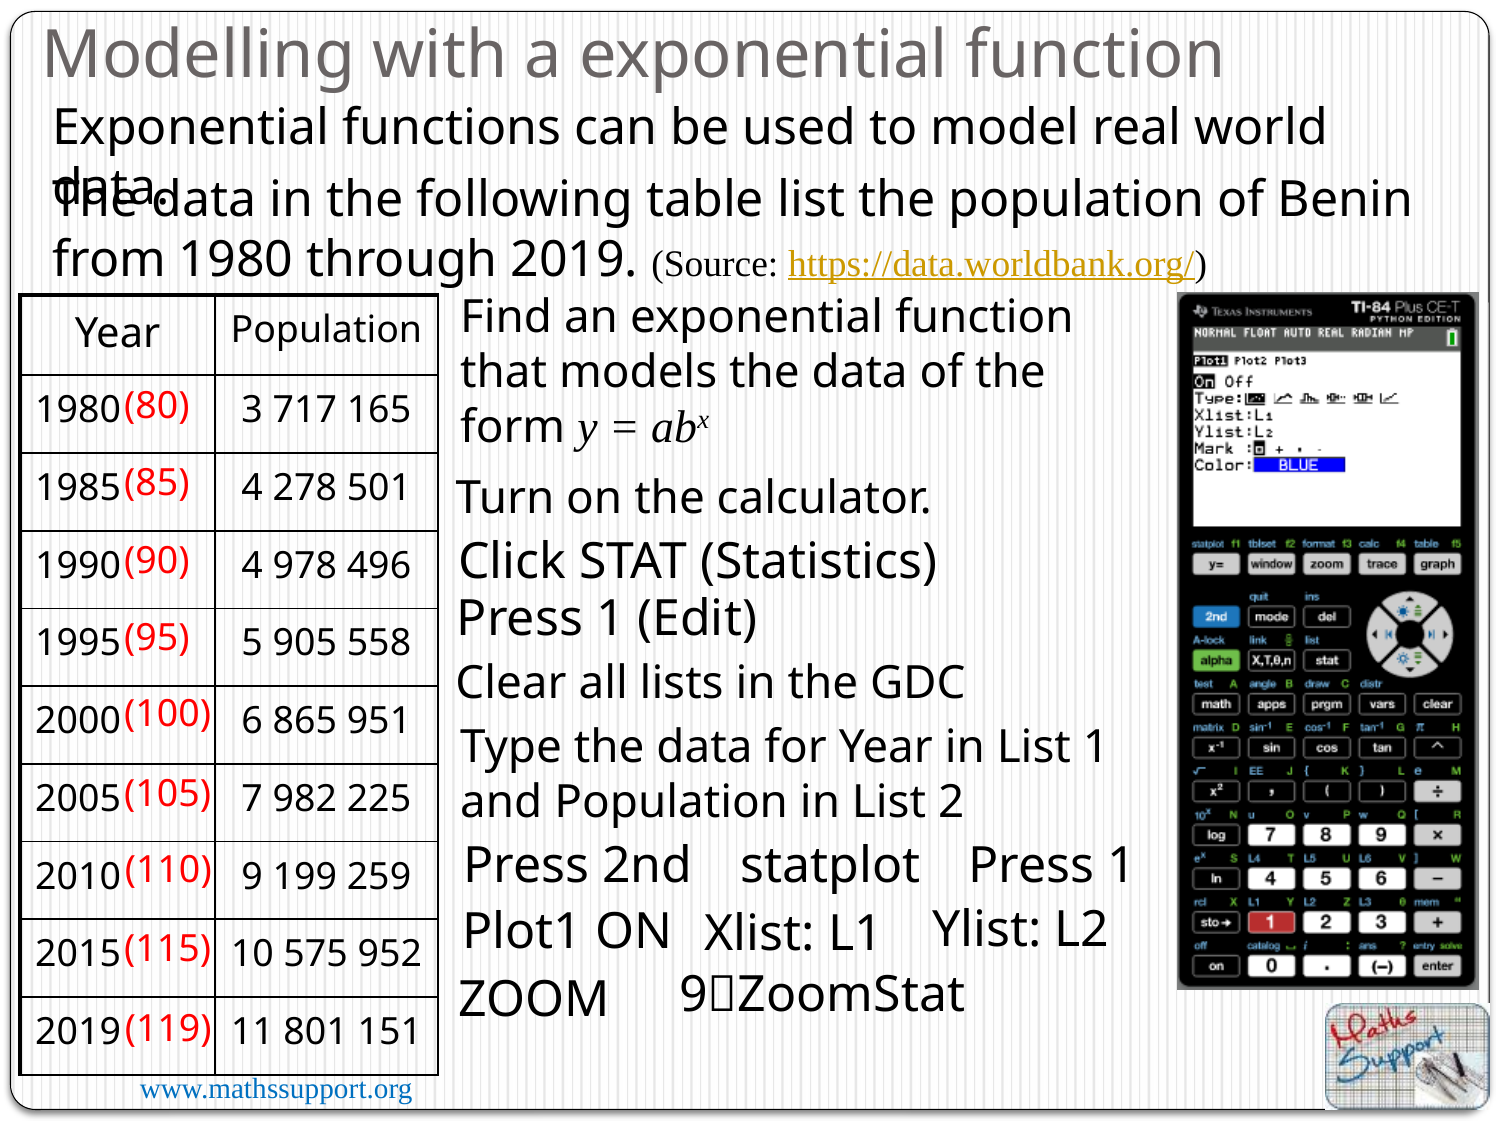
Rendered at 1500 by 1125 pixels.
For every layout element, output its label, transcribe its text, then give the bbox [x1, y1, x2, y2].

text_box 9ZoomStat [664, 954, 996, 1030]
table_cell 7 982 225 [216, 765, 437, 841]
text_box Clear all lists in the GDC [440, 645, 1093, 715]
table_cell 5 905 558 [216, 609, 437, 685]
text_box The data in the following table list the population of Benin from 1980 through 2019. (Source: https://data.worldbank.org/) [37, 158, 1463, 294]
text_box (119) [110, 996, 230, 1057]
table_cell 1995 [22, 609, 214, 685]
picture [1325, 1003, 1490, 1110]
text_box Modelling with a exponential function [27, 23, 1377, 106]
table_cell 1990 [22, 532, 214, 608]
table_cell 2005 [22, 765, 214, 841]
text_box Plot1 ON [447, 891, 723, 959]
text_box Type the data for Year in List 1 and Population in List 2 [445, 709, 1136, 834]
table_cell 2015 [22, 920, 214, 996]
text_box ZOOM [443, 959, 697, 1035]
text_box (95) [109, 605, 218, 665]
text_box Xlist: L1 [689, 892, 917, 954]
text_box [1321, 1005, 1486, 1107]
text_box Press 1 [953, 824, 1171, 888]
text_box Ylist: L2 [917, 888, 1171, 964]
table_header Year [22, 297, 214, 374]
text_box Exponential functions can be used to model real world data. [37, 87, 1463, 158]
table_cell 10 575 952 [216, 920, 437, 996]
table_cell 11 801 151 [216, 998, 437, 1074]
picture [1177, 292, 1479, 991]
text_box Find an exponential function that models the data of the form y = abx [445, 278, 1136, 459]
text_box [135, 1076, 418, 1109]
text_box (110) [110, 837, 245, 898]
table_cell 4 978 496 [216, 532, 437, 608]
table_cell 2019 [22, 998, 214, 1074]
table_cell 9 199 259 [216, 842, 437, 918]
table_cell 2000 [22, 687, 214, 763]
table_cell 2010 [22, 842, 214, 918]
table_cell 1985 [22, 454, 214, 530]
text_box (105) [109, 761, 232, 822]
text_box (100) [109, 681, 232, 741]
text_box (90) [109, 528, 221, 589]
table_header Population [216, 297, 437, 374]
text_box Press 2nd [448, 824, 722, 891]
text_box statplot [725, 824, 953, 892]
table_cell 6 865 951 [216, 687, 437, 763]
text_box Press 1 (Edit) [442, 578, 793, 654]
text_box (85) [109, 450, 221, 510]
text_box (80) [109, 373, 218, 434]
table_cell 1980 [22, 376, 214, 452]
text_box Click STAT (Statistics) [443, 521, 1026, 597]
table_cell 4 278 501 [216, 454, 437, 530]
text_box (115) [109, 916, 227, 977]
text_box Turn on the calculator. [440, 459, 1001, 530]
table_cell 3 717 165 [216, 376, 437, 452]
